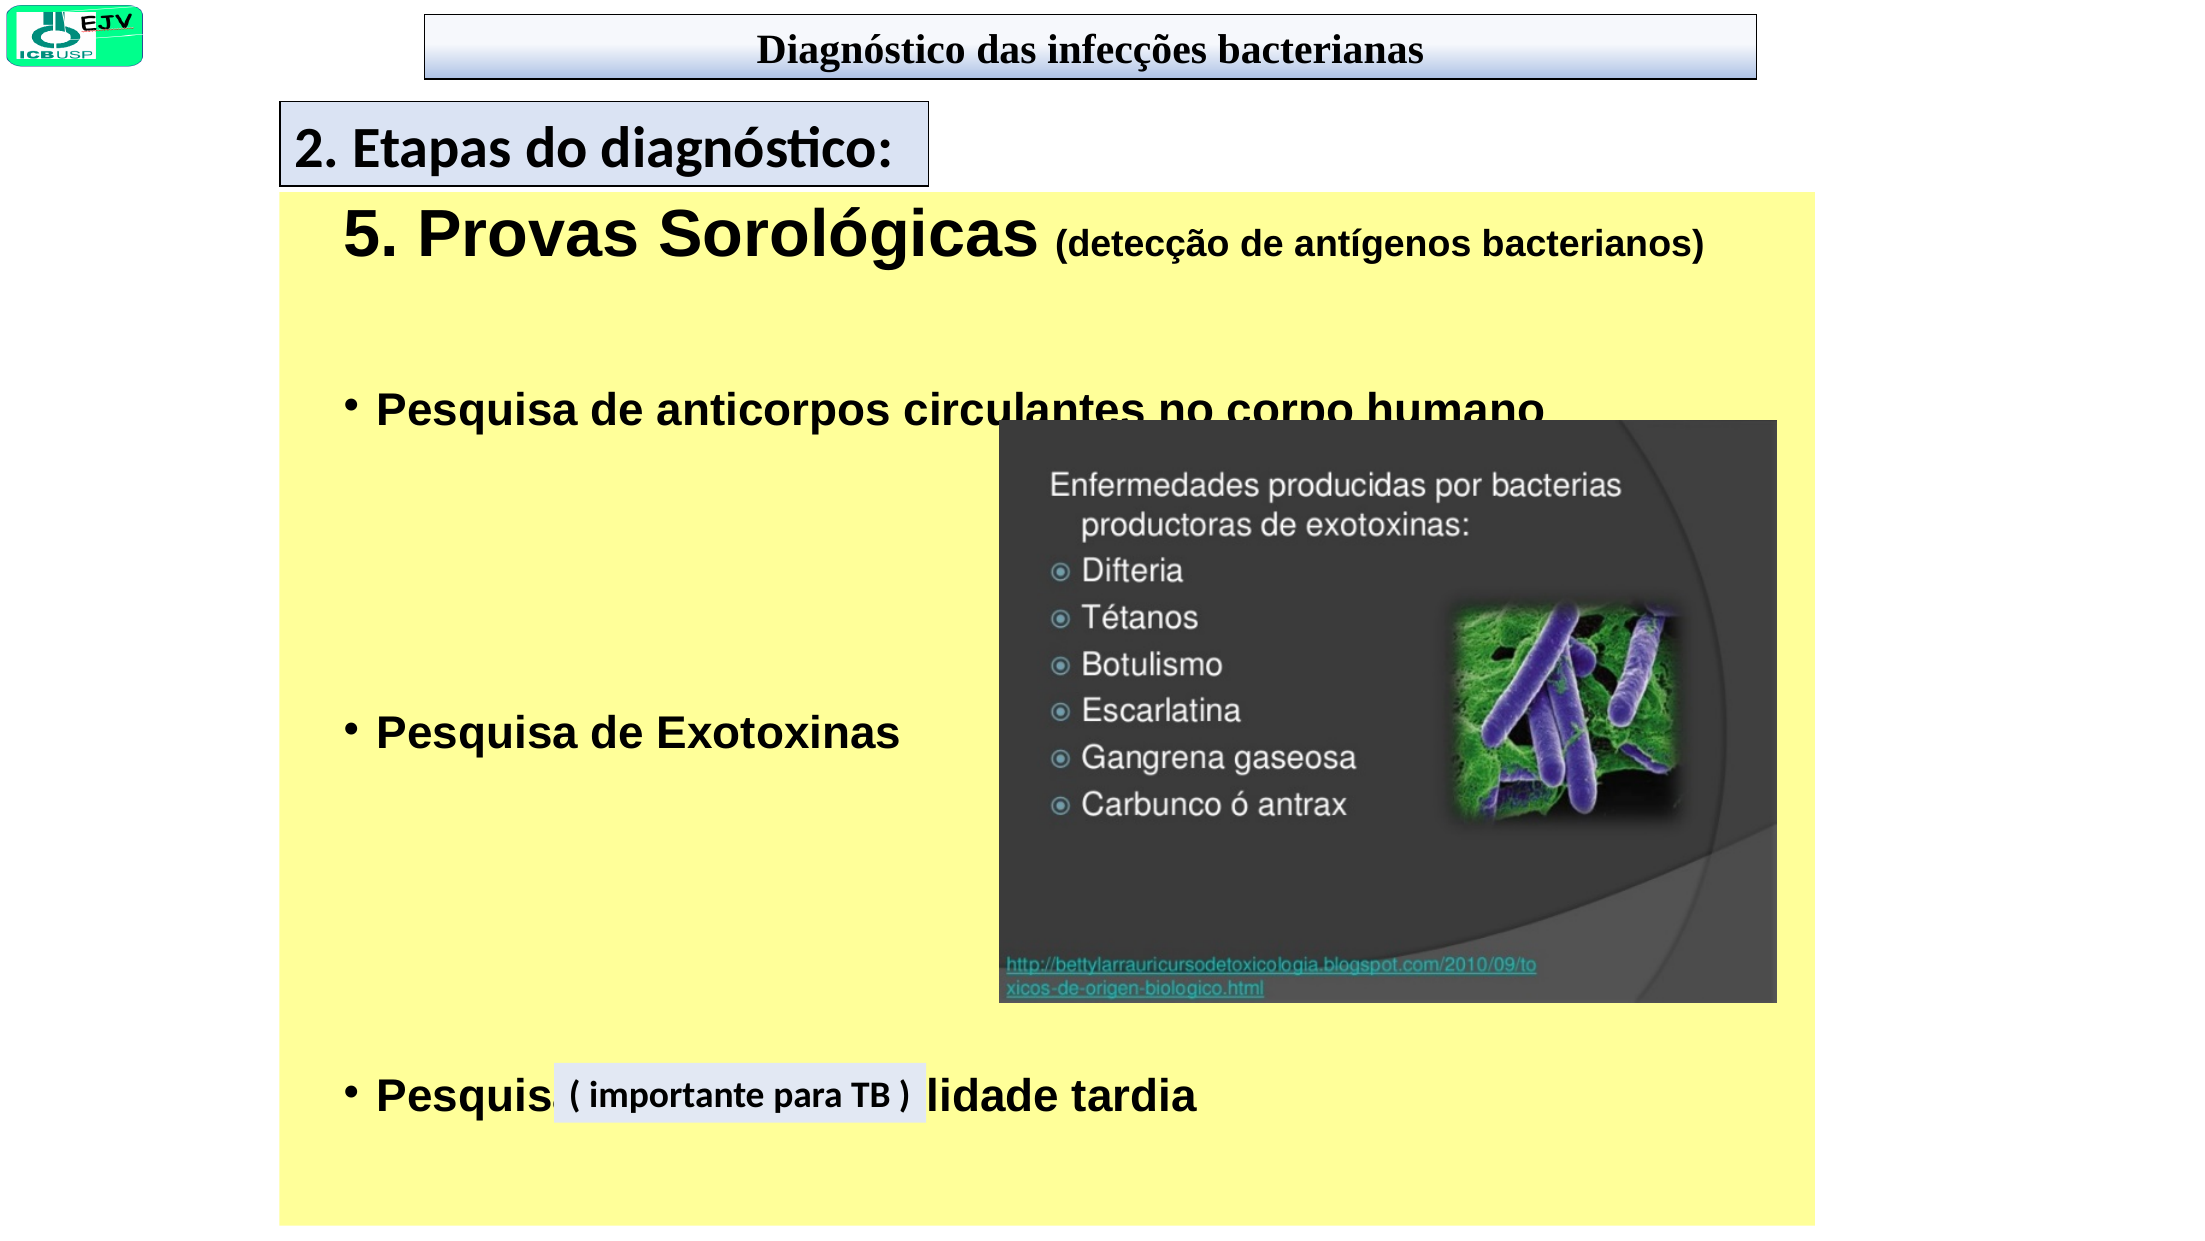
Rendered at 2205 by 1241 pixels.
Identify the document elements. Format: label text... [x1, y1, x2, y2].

text_box Diagnóstico das infecções bacterianas [424, 14, 1757, 80]
picture [999, 420, 1777, 1003]
text_box 2. Etapas do diagnóstico: [279, 101, 929, 186]
text_box 5. Provas Sorológicas (detecção de antígenos bacterianos) Pesquisa de anticorpos circulantes no corpo humano Pesquisa de Exotoxinas Pesquisa de hipersensibilidade tardia [279, 192, 1815, 1226]
text_box ( importante para TB ) [554, 1062, 927, 1123]
picture [0, 0, 152, 70]
